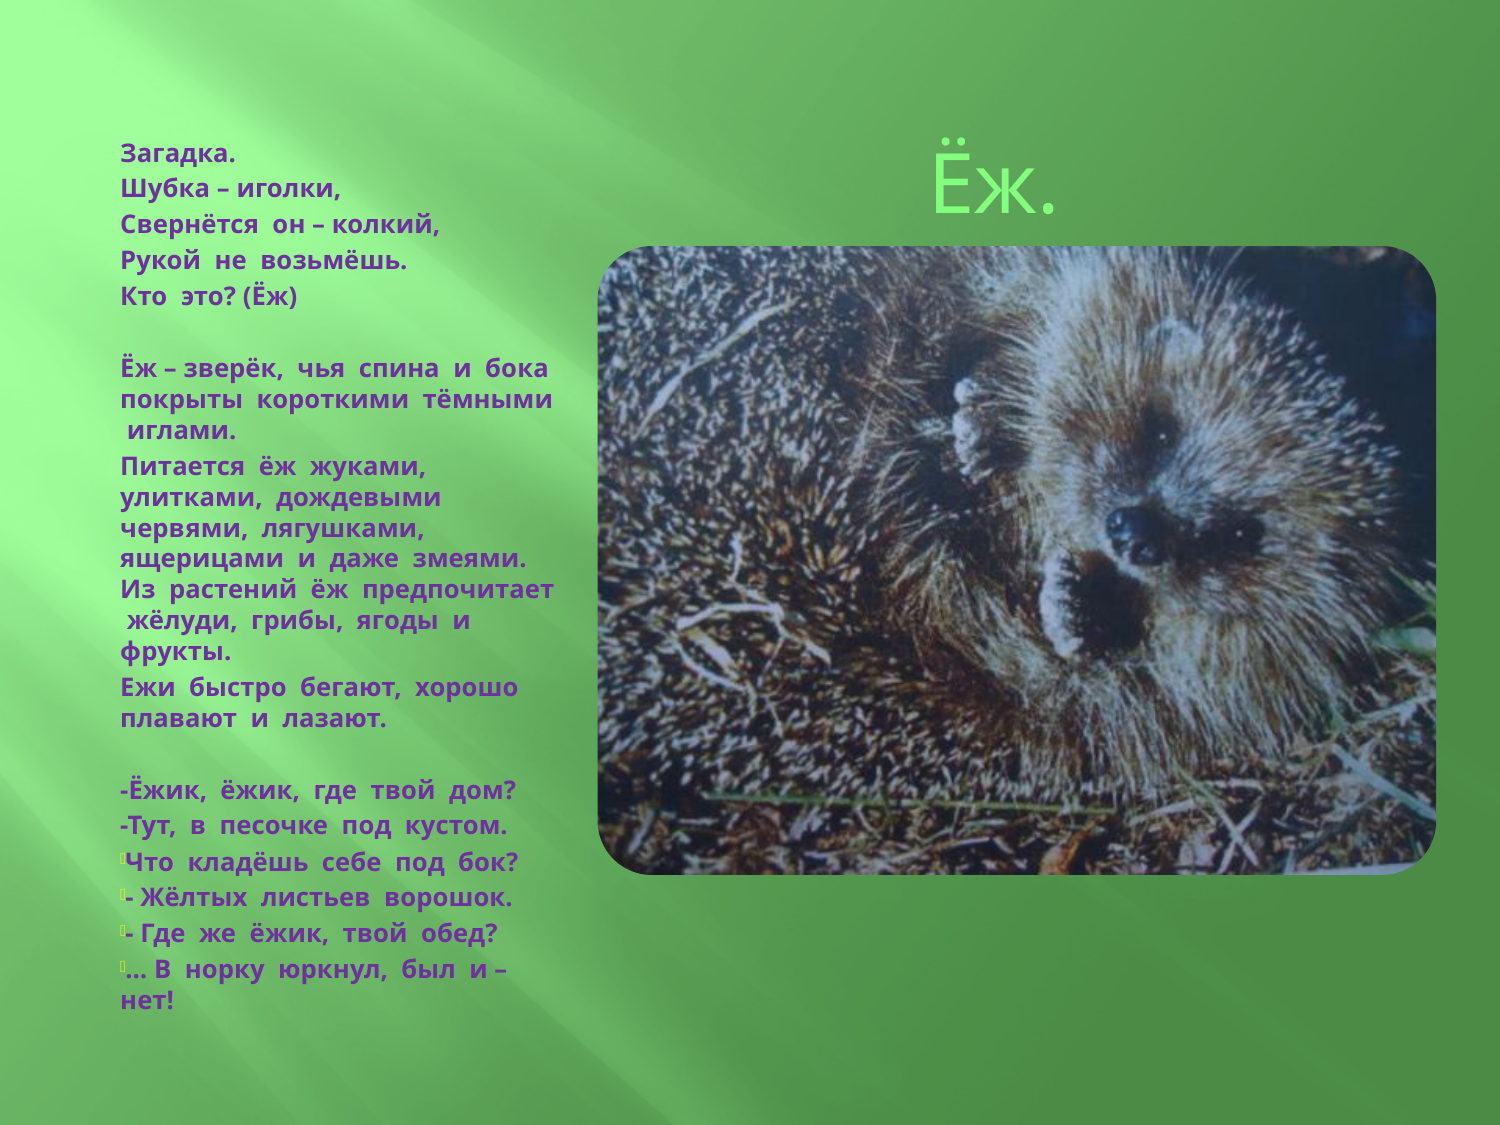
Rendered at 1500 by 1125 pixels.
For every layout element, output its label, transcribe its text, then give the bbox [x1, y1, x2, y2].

list Загадка. Шубка – иголки, Свернётся он – колкий, Рукой не возьмёшь. Кто это? (Ёж) Ёж – зверёк, чья спина и бока покрыты короткими тёмными иглами. Питается ёж жуками, улитками, дождевыми червями, лягушками, ящерицами и даже змеями. Из растений ёж предпочитает жёлуди, грибы, ягоды и фрукты. Ежи быстро бегают, хорошо плавают и лазают. -Ёжик, ёжик, где твой дом? -Тут, в песочке под кустом. Что кладёшь себе под бок? - Жёлтых листьев ворошок. - Где же ёжик, твой обед? … В норку юркнул, был и – нет! [105, 128, 575, 1032]
title Ёж. [761, 46, 1256, 238]
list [597, 245, 1437, 876]
